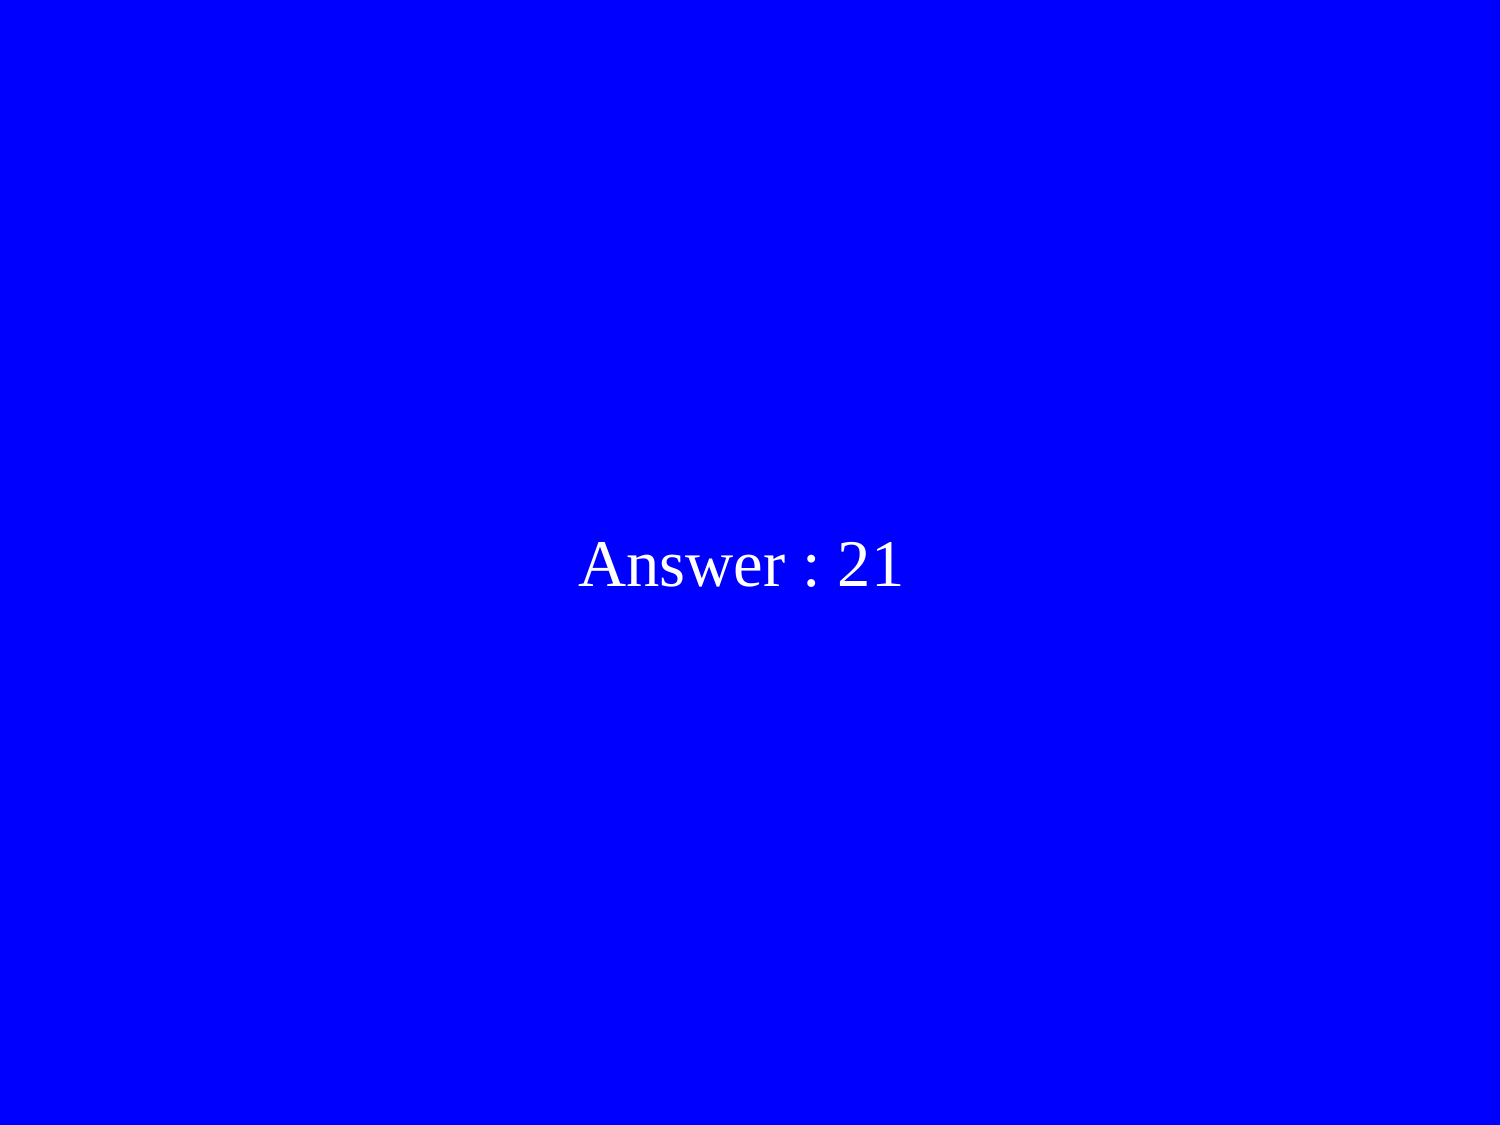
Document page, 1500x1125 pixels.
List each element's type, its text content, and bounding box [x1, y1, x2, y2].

subtitle Answer : 21 [137, 512, 1363, 638]
